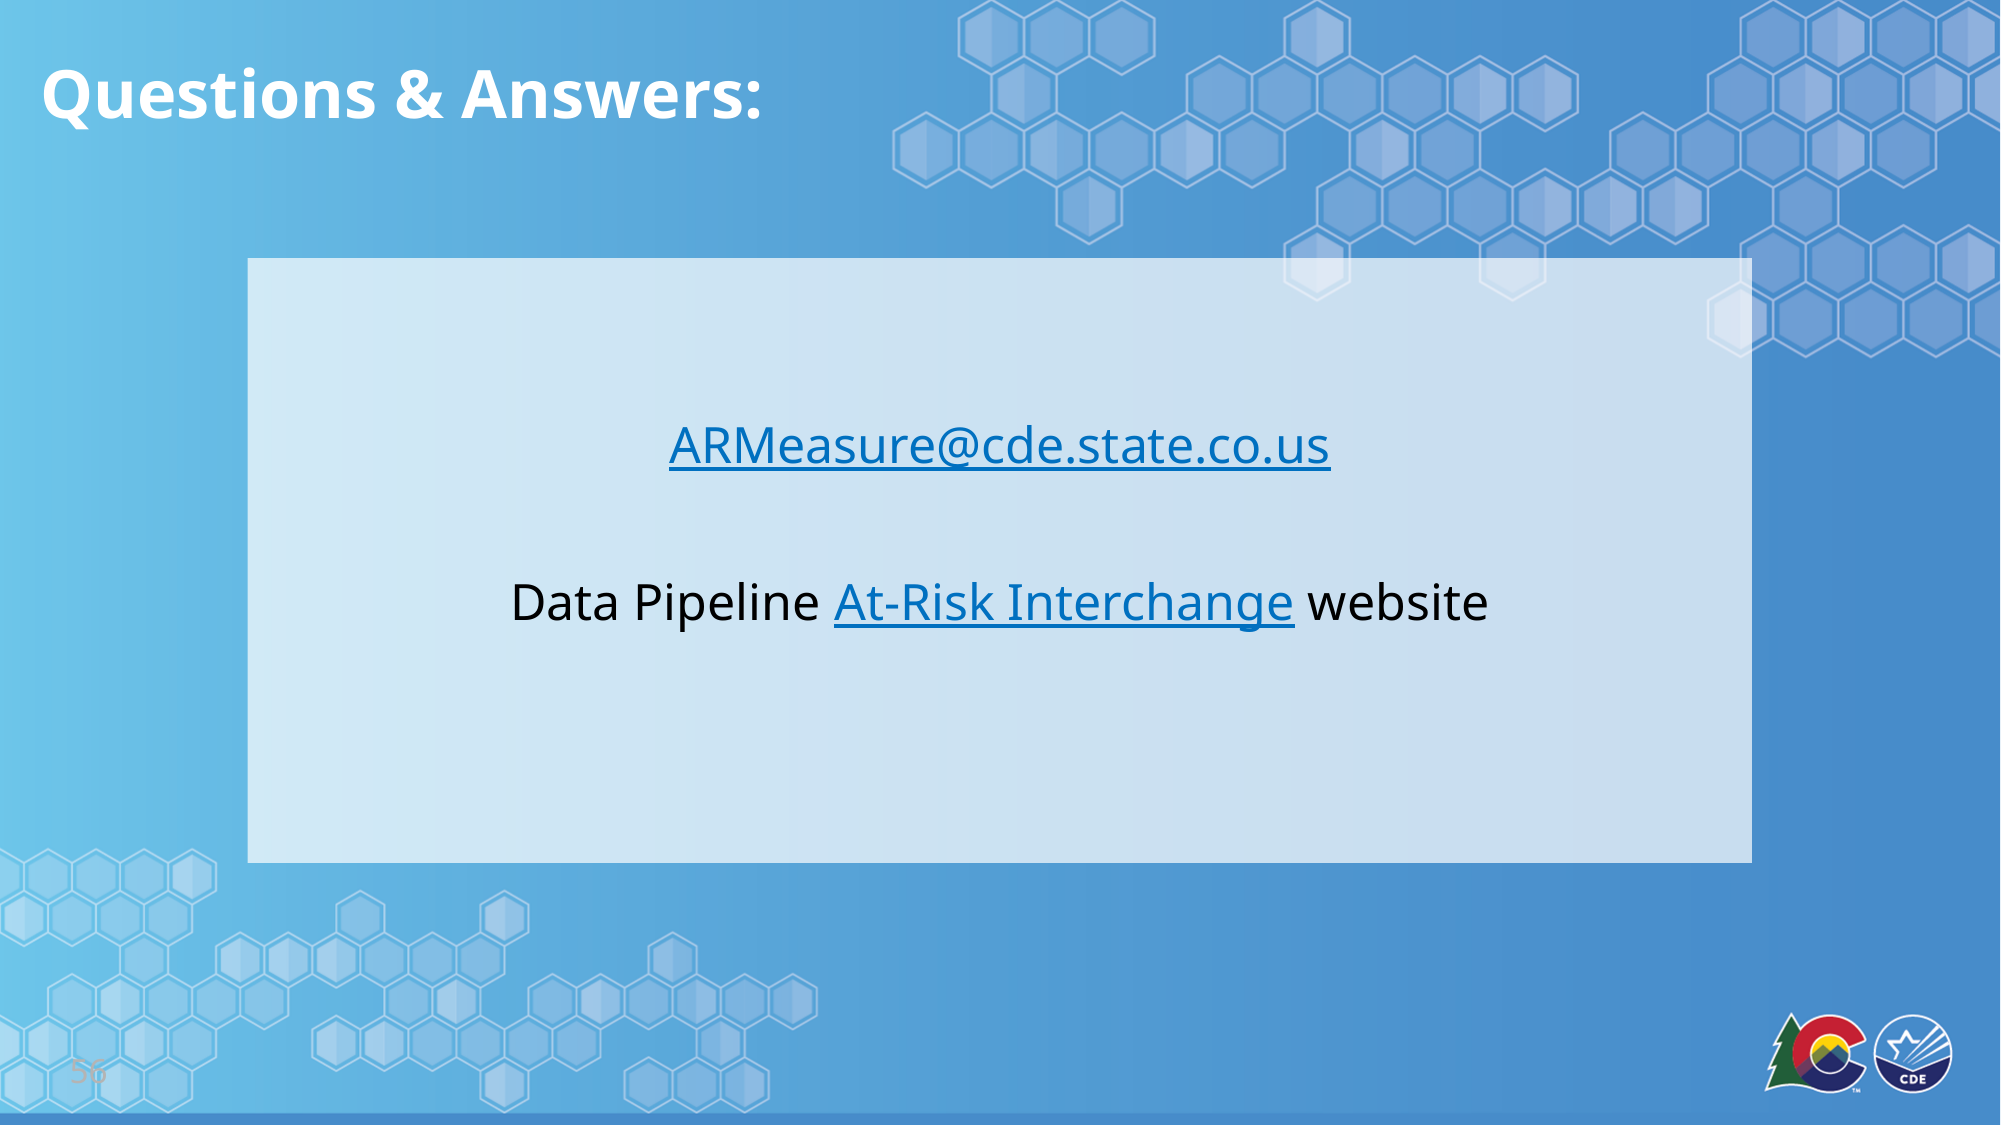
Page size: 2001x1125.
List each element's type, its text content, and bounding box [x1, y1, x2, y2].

list ARMeasure@cde.state.co.us Data Pipeline At-Risk Interchange website [247, 258, 1752, 863]
title Questions & Answers: [25, 38, 896, 236]
slide_number 56 [54, 1042, 191, 1103]
picture [0, 0, 2001, 1125]
